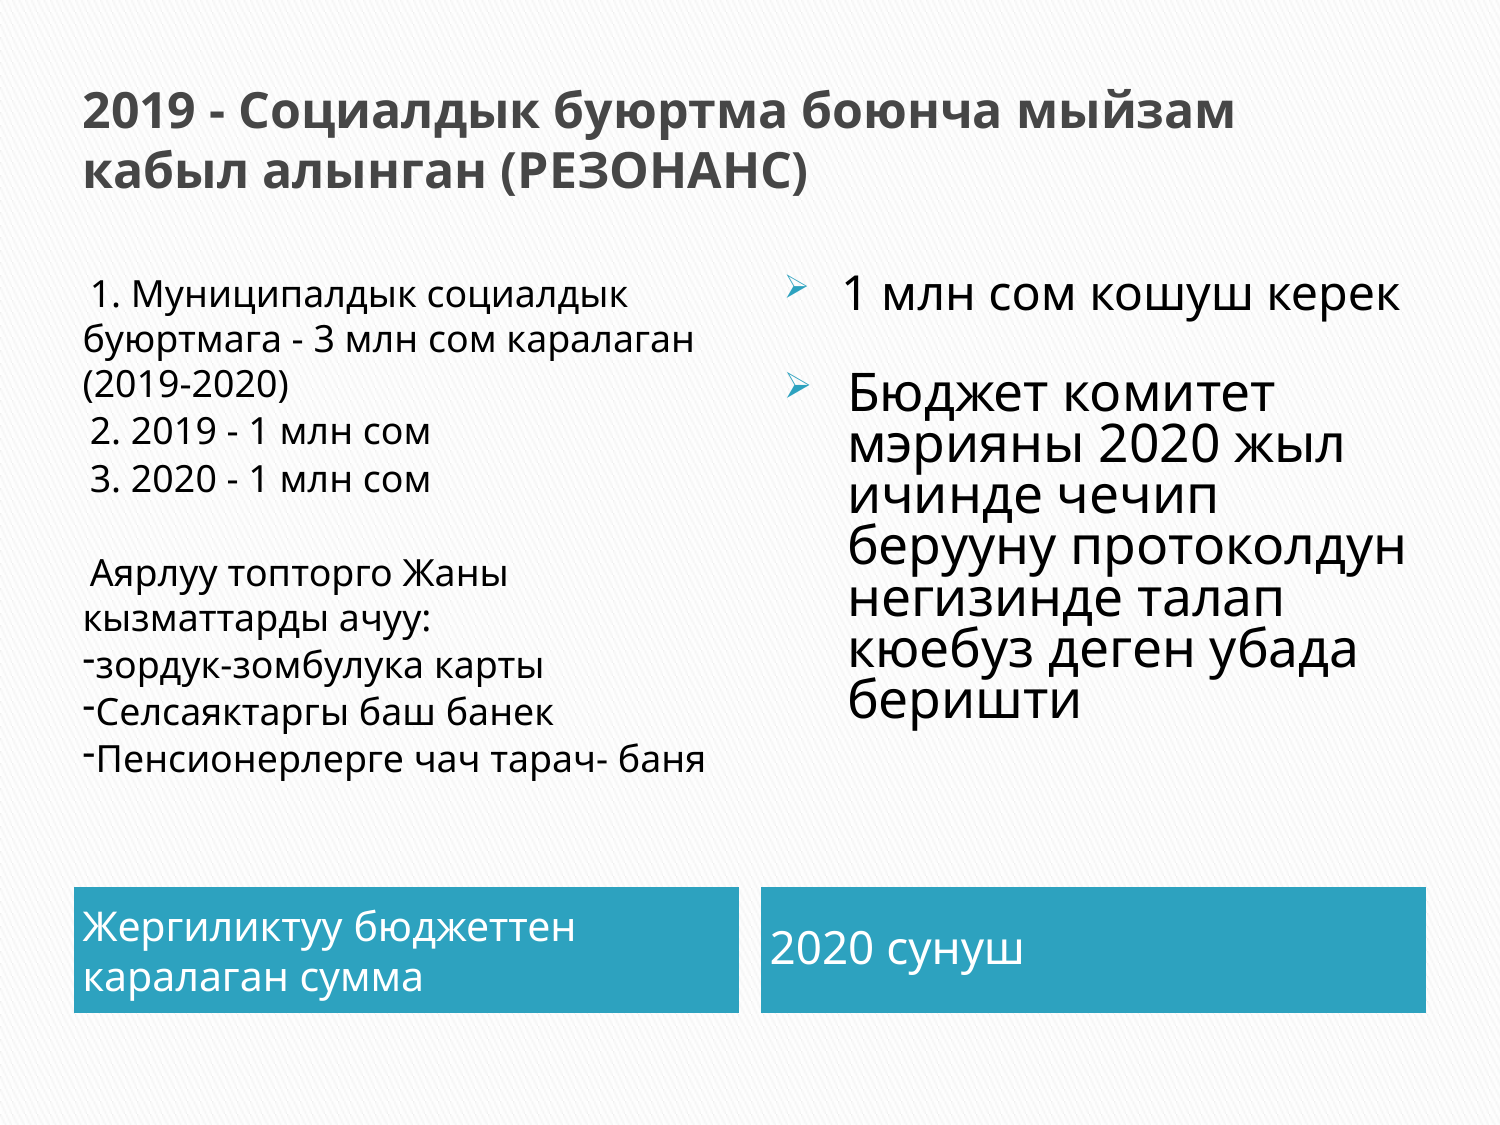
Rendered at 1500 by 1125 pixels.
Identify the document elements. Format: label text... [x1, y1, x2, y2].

list 2020 сунуш [761, 887, 1426, 1013]
text_box 1 млн сом кошуш керек Бюджет комитет мэрияны 2020 жыл ичинде чечип берууну протоколдун негизинде талап кюебуз деген убада беришти [761, 208, 1425, 884]
text_box 1. Муниципалдык социалдык буюртмага - 3 млн сом каралаган (2019-2020) 2. 2019 - 1 млн сом 3. 2020 - 1 млн сом Аярлуу топторго Жаны кызматтарды ачуу: зордук-зомбулука карты Селсаяктаргы баш банек Пенсионерлерге чач тарач- баня [75, 236, 738, 884]
picture [0, 0, 1500, 1125]
title 2019 - Социалдык буюртма боюнча мыйзам кабыл алынган (РЕЗОНАНС) [74, 44, 1426, 233]
list Жергиликтуу бюджеттен каралаган сумма [74, 887, 739, 1013]
